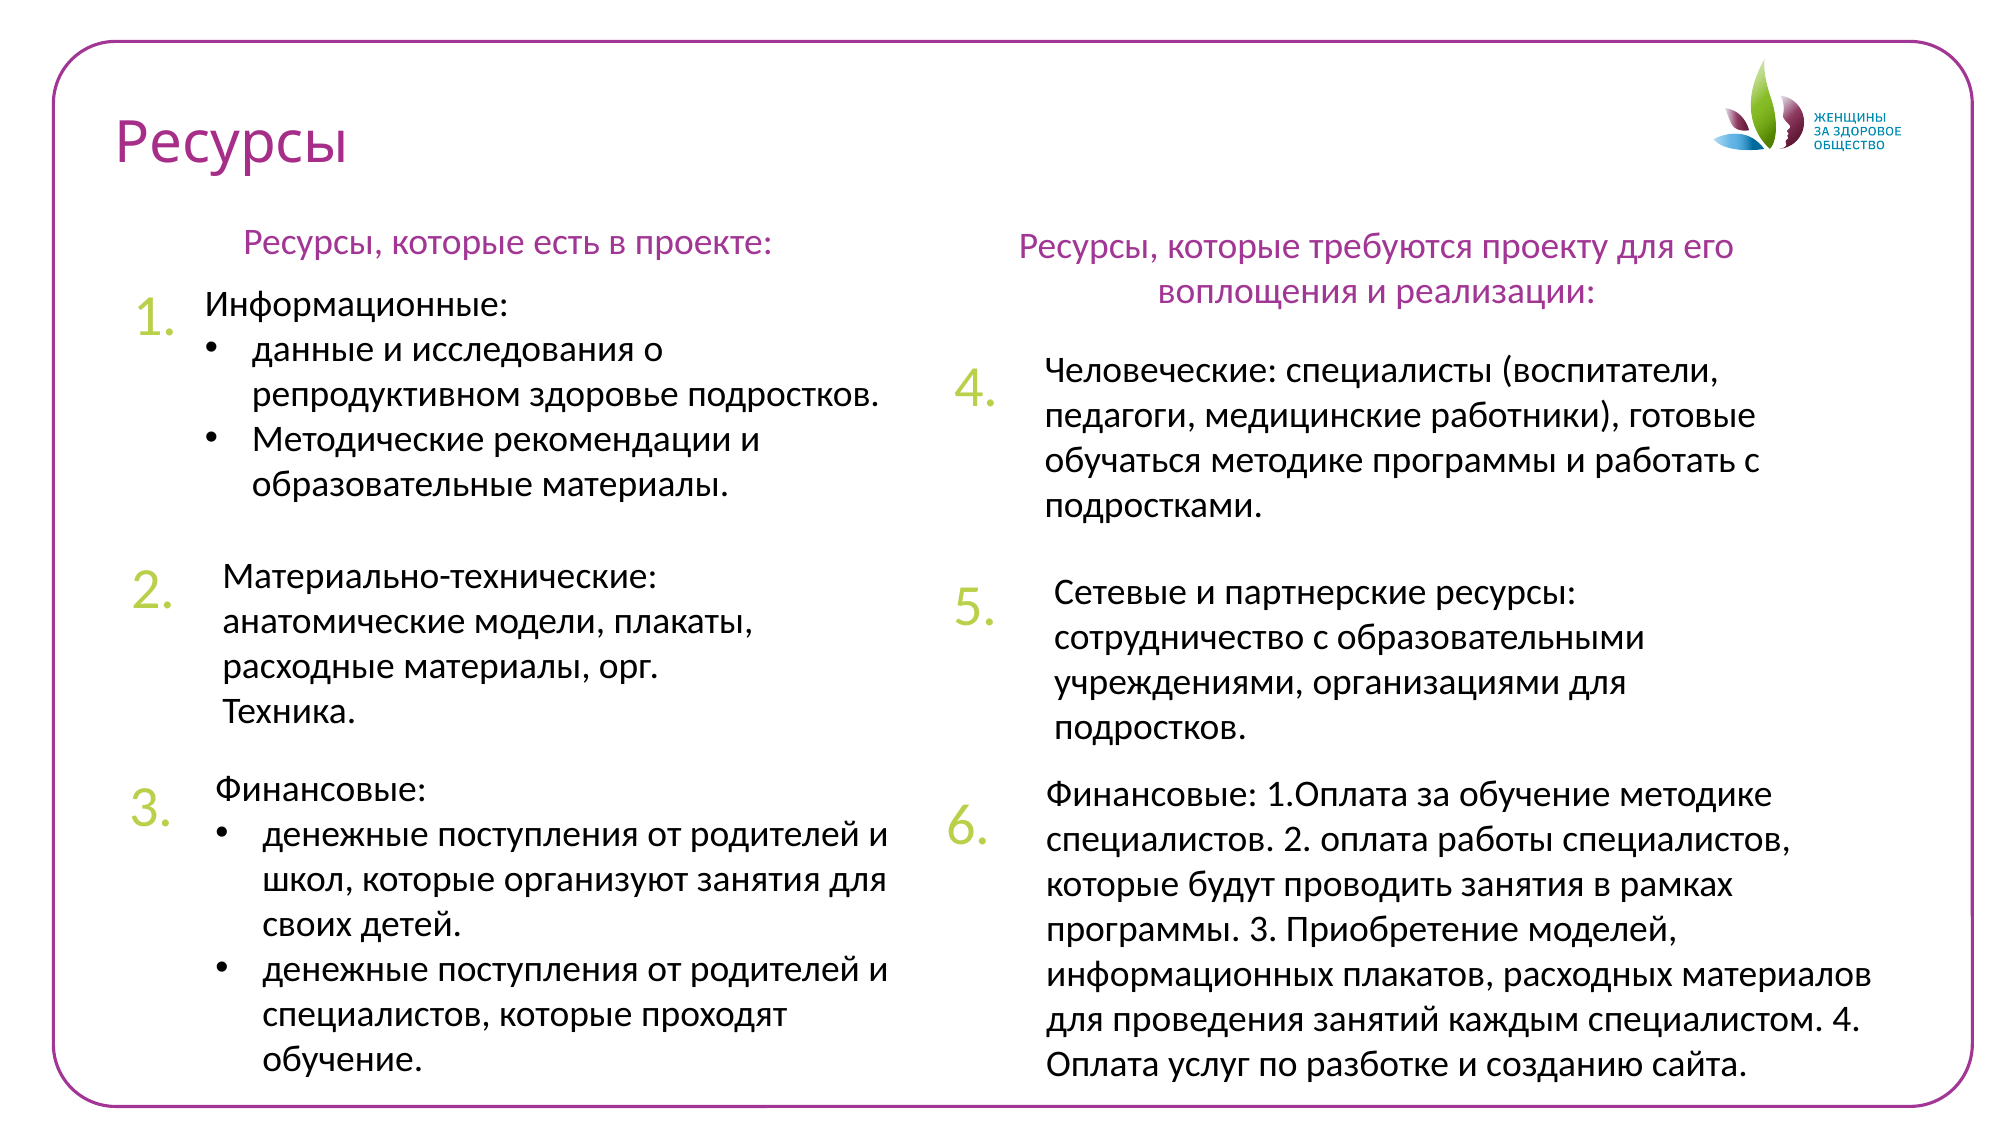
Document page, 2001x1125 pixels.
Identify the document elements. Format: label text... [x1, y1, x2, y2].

picture [1710, 54, 1904, 156]
text_box Информационные: данные и исследования о репродуктивном здоровье подростков. Методические рекомендации и образовательные материалы. [190, 271, 932, 512]
text_box 3. [114, 760, 189, 845]
text_box Финансовые: денежные поступления от родителей и школ, которые организуют занятия для своих детей. денежные поступления от родителей и специалистов, которые проходят обучение. [200, 756, 932, 1087]
text_box 5. [938, 559, 1013, 645]
text_box Ресурсы, которые требуются проекту для его воплощения и реализации: [947, 213, 1807, 319]
text_box 4. [939, 341, 1029, 426]
text_box Финансовые: 1.Оплата за обучение методике специалистов. 2. оплата работы специалистов, которые будут проводить занятия в рамках программы. 3. Приобретение моделей, информационных плакатов, расходных материалов для проведения занятий каждым специалистом. 4. Оплата услуг по разботке и созданию сайта. [1031, 761, 1926, 1092]
text_box 6. [931, 778, 1006, 864]
text_box Ресурсы [99, 96, 365, 182]
text_box Человеческие: специалисты (воспитатели, педагоги, медицинские работники), готовые обучаться методике программы и работать с подростками. [1029, 338, 1889, 533]
text_box Ресурсы, которые есть в проекте: [228, 210, 949, 270]
text_box 2. [116, 543, 191, 628]
text_box 1. [118, 269, 201, 355]
text_box Сетевые и партнерские ресурсы: сотрудничество с образовательными учреждениями, организациями для подростков. [1039, 559, 1723, 755]
text_box Материально-технические: анатомические модели, плакаты, расходные материалы, орг. Техника. [207, 543, 790, 739]
text_box [52, 40, 1974, 1108]
